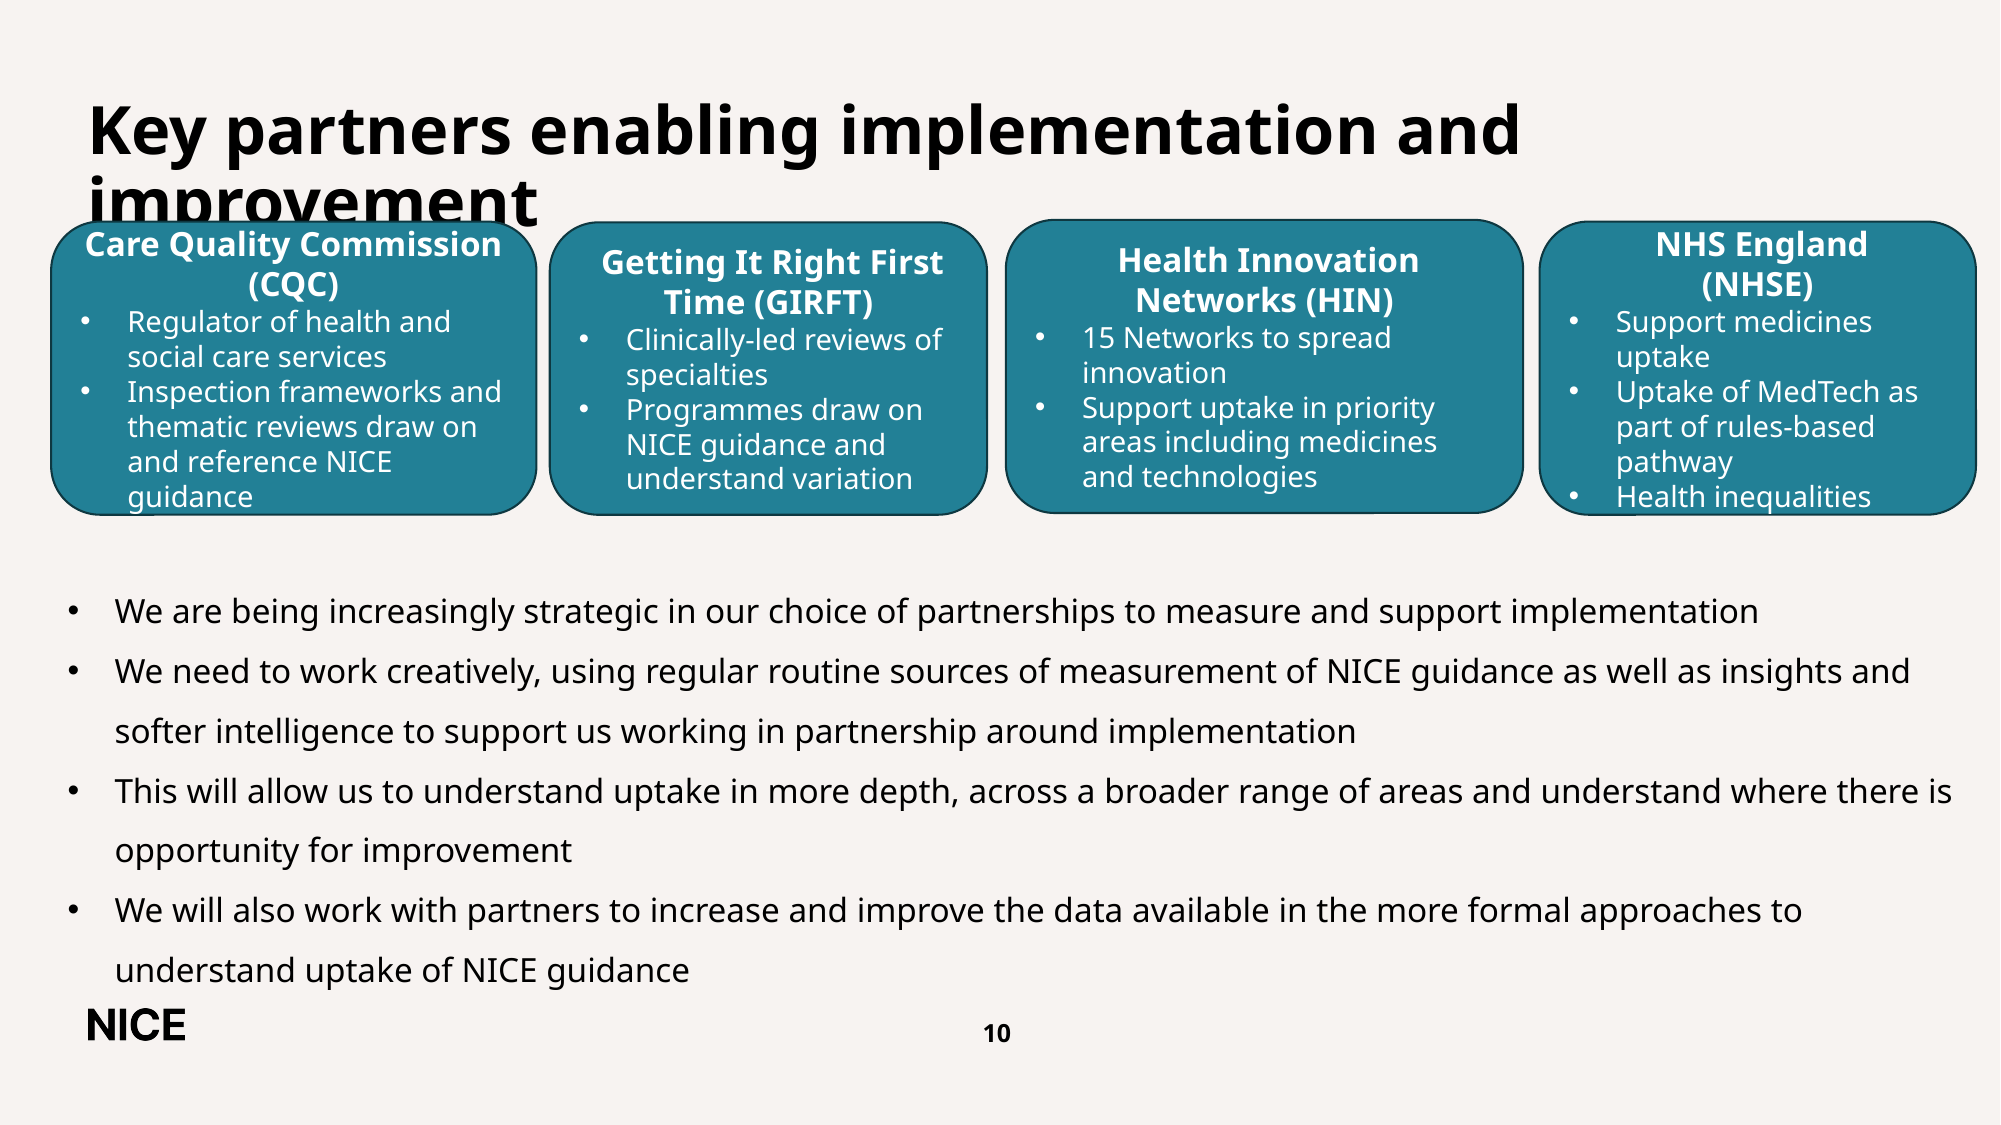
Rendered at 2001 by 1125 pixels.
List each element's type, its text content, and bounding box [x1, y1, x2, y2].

text_box Health Innovation Networks (HIN) 15 Networks to spread innovation Support uptake in priority areas including medicines and technologies [1004, 218, 1525, 515]
title Key partners enabling implementation and improvement [72, 89, 1958, 280]
text_box We are being increasingly strategic in our choice of partnerships to measure and support implementation We need to work creatively, using regular routine sources of measurement of NICE guidance as well as insights and softer intelligence to support us working in partnership around implementation This will allow us to understand uptake in more depth, across a broader range of areas and understand where there is opportunity for improvement We will also work with partners to increase and improve the data available in the more formal approaches to understand uptake of NICE guidance [52, 562, 1974, 1057]
text_box Care Quality Commission (CQC) Regulator of health and social care services Inspection frameworks and thematic reviews draw on and reference NICE guidance [50, 220, 538, 516]
text_box Getting It Right First Time (GIRFT) Clinically-led reviews of specialties Programmes draw on NICE guidance and understand variation [548, 221, 989, 516]
text_box NHS England (NHSE) Support medicines uptake Uptake of MedTech as part of rules-based pathway Health inequalities [1538, 220, 1978, 516]
